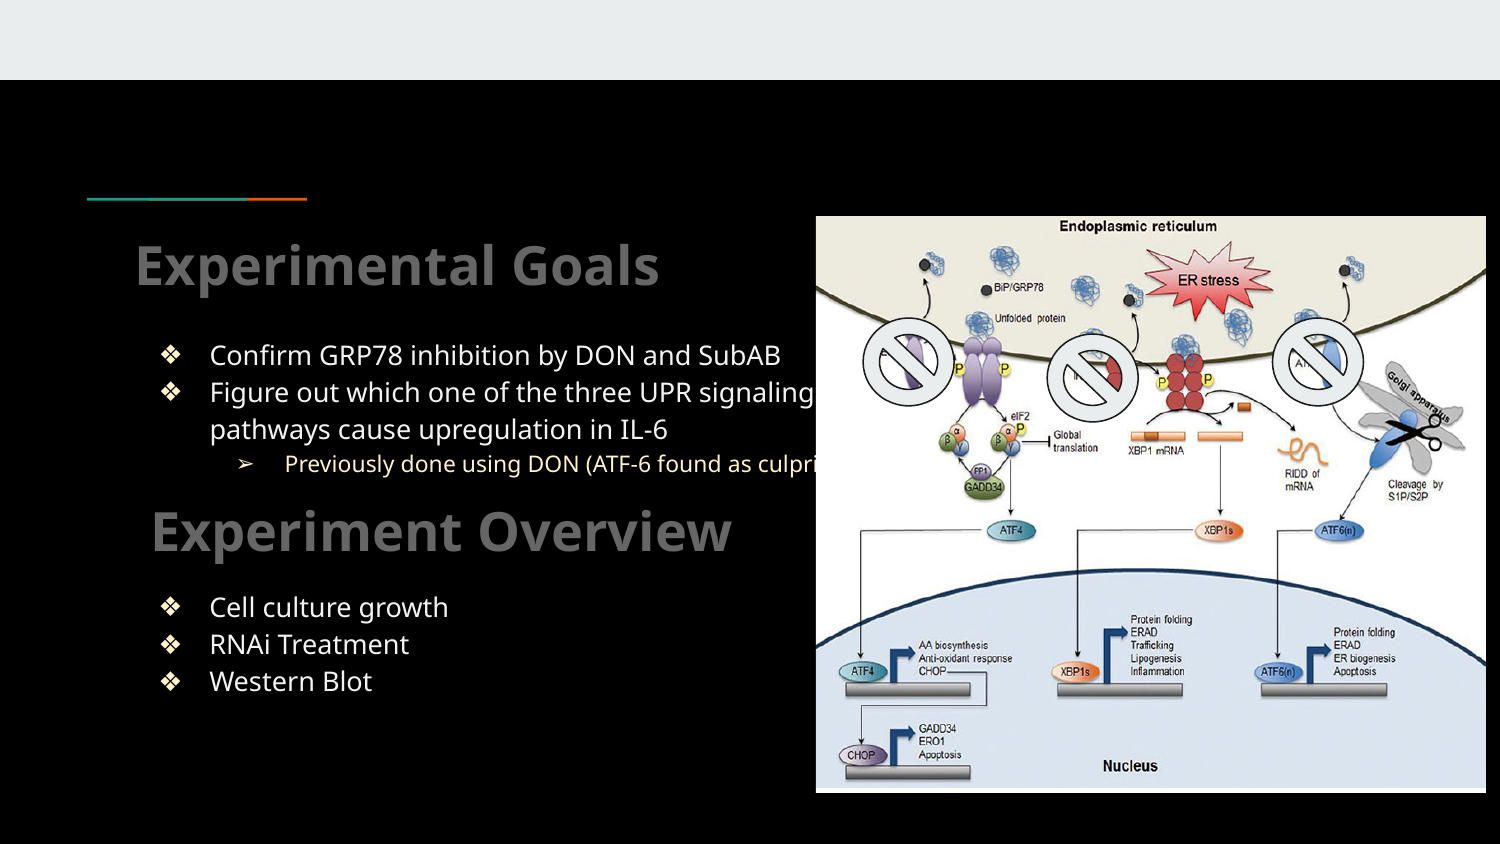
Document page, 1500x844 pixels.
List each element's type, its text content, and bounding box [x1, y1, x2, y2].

list Cell culture growth RNAi Treatment Western Blot [119, 570, 810, 777]
picture [815, 216, 1487, 793]
title Experiment Overview [134, 482, 810, 570]
title Experimental Goals [119, 216, 813, 305]
list Confirm GRP78 inhibition by DON and SubAB Figure out which one of the three UPR signaling pathways cause upregulation in IL-6 Previously done using DON (ATF-6 found as culprit) [119, 318, 810, 570]
